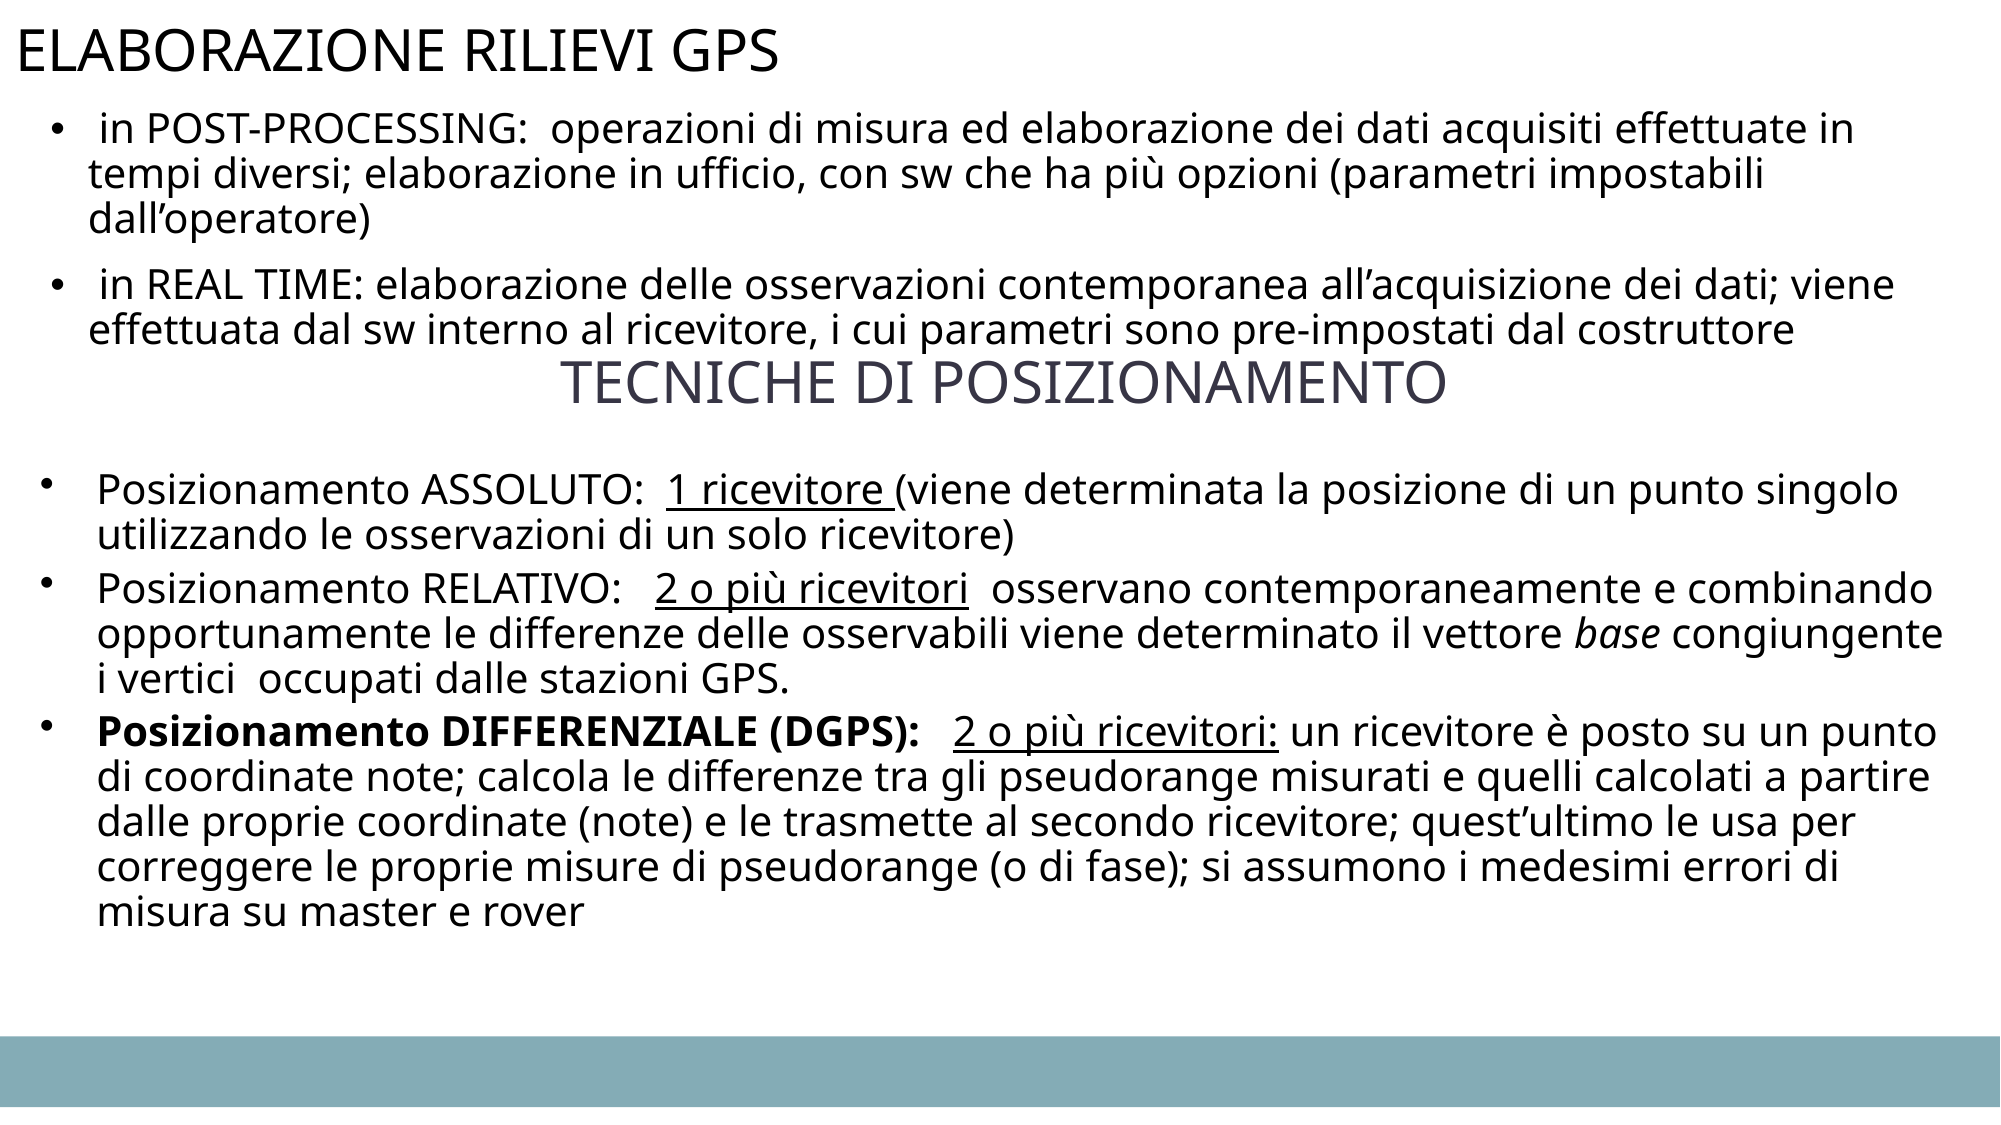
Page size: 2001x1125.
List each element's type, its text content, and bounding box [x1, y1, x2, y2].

list in POST-PROCESSING: operazioni di misura ed elaborazione dei dati acquisiti effettuate in tempi diversi; elaborazione in ufficio, con sw che ha più opzioni (parametri impostabili dall’operatore) in REAL TIME: elaborazione delle osservazioni contemporanea all’acquisizione dei dati; viene effettuata dal sw interno al ricevitore, i cui parametri sono pre-impostati dal costruttore [35, 100, 1965, 324]
text_box TECNICHE DI POSIZIONAMENTO [375, 323, 1651, 437]
title ELABORAZIONE RILIEVI GPS [0, 0, 1275, 109]
text_box Posizionamento ASSOLUTO: 1 ricevitore (viene determinata la posizione di un punto singolo utilizzando le osservazioni di un solo ricevitore) Posizionamento RELATIVO: 2 o più ricevitori osservano contemporaneamente e combinando opportunamente le differenze delle osservabili viene determinato il vettore base congiungente i vertici occupati dalle stazioni GPS. Posizionamento DIFFERENZIALE (DGPS): 2 o più ricevitori: un ricevitore è posto su un punto di coordinate note; calcola le differenze tra gli pseudorange misurati e quelli calcolati a partire dalle proprie coordinate (note) e le trasmette al secondo ricevitore; quest’ultimo le usa per correggere le proprie misure di pseudorange (o di fase); si assumono i medesimi errori di misura su master e rover [25, 461, 1975, 905]
